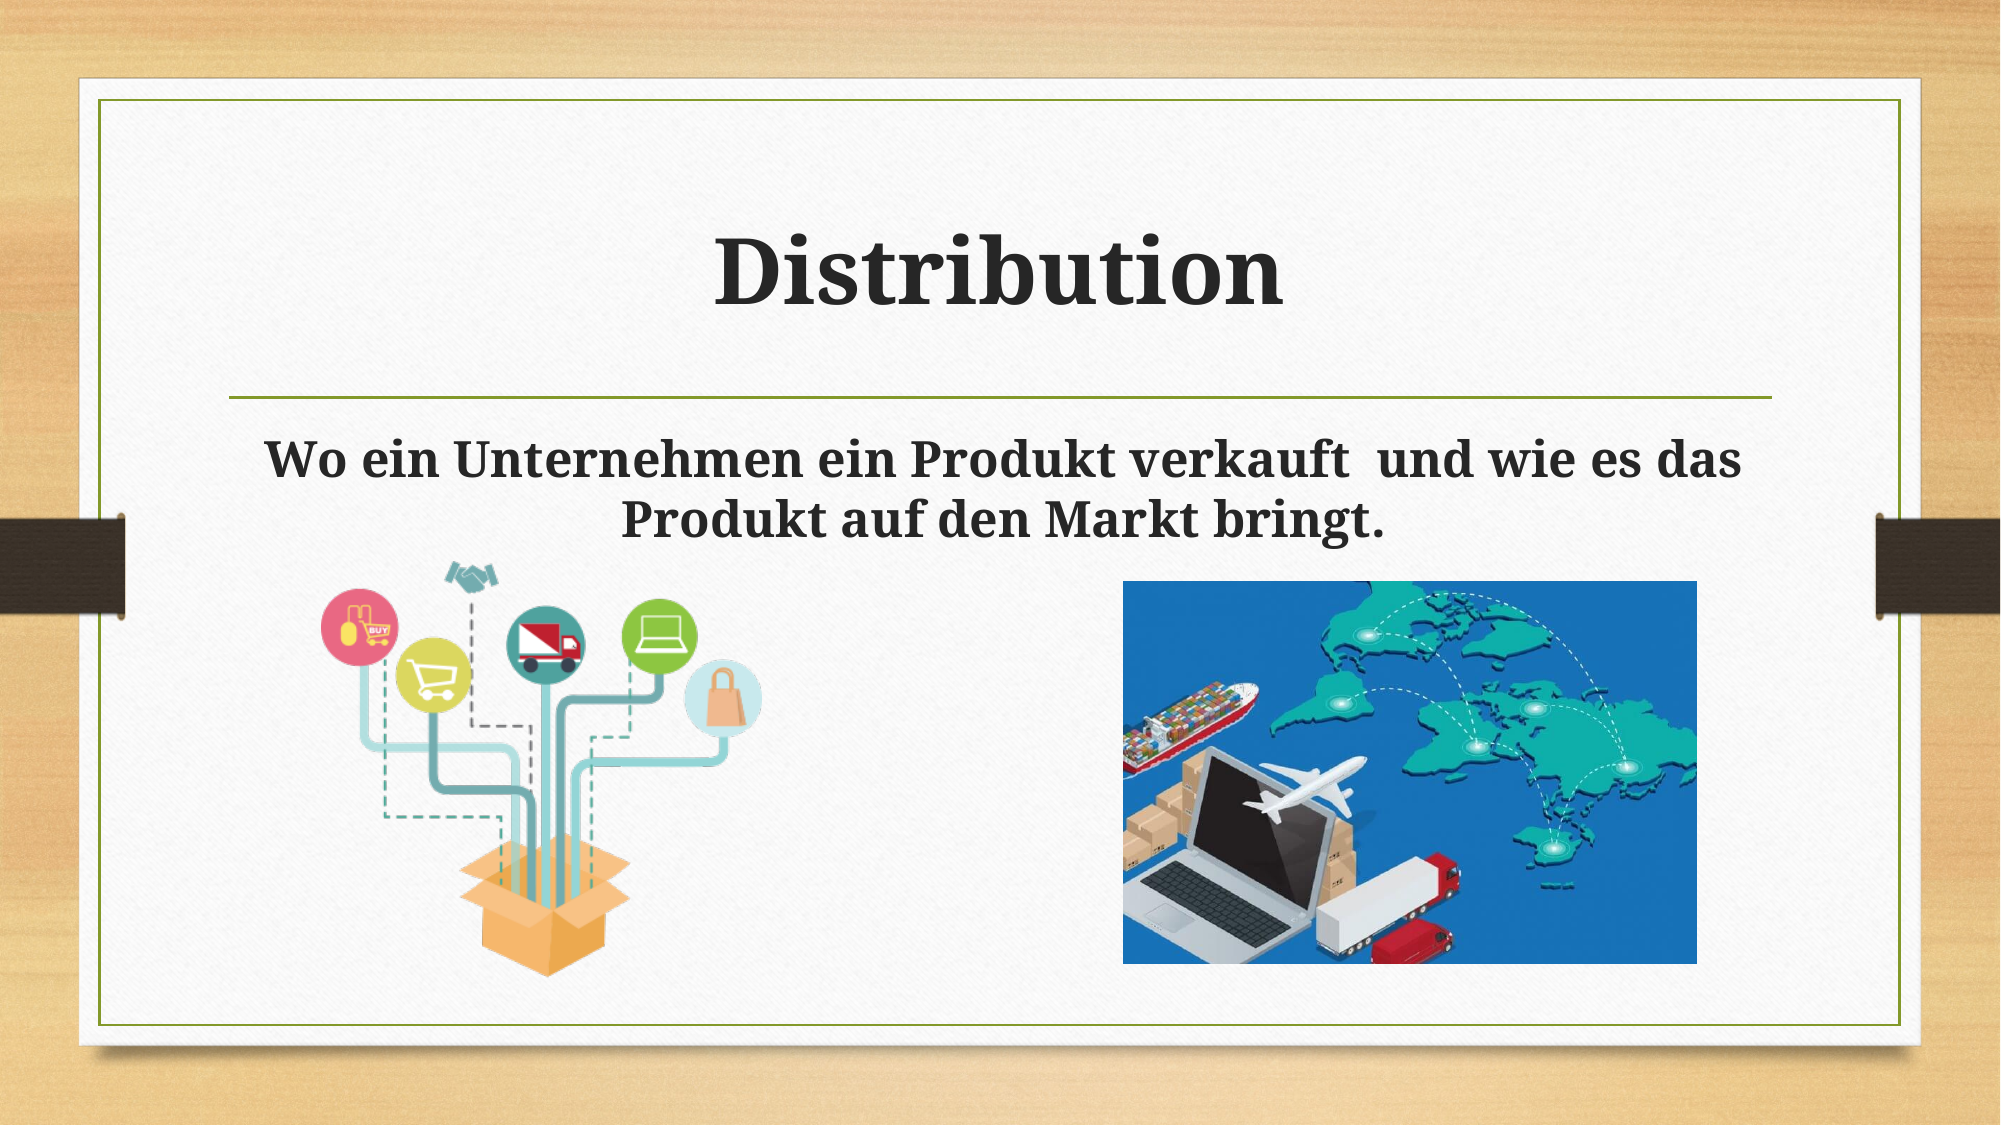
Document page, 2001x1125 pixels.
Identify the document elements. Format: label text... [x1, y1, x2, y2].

list Wo ein Unternehmen ein Produkt verkauft und wie es das Produkt auf den Markt bringt. [212, 419, 1788, 964]
title Distribution [212, 161, 1788, 375]
picture [0, 0, 2001, 1125]
